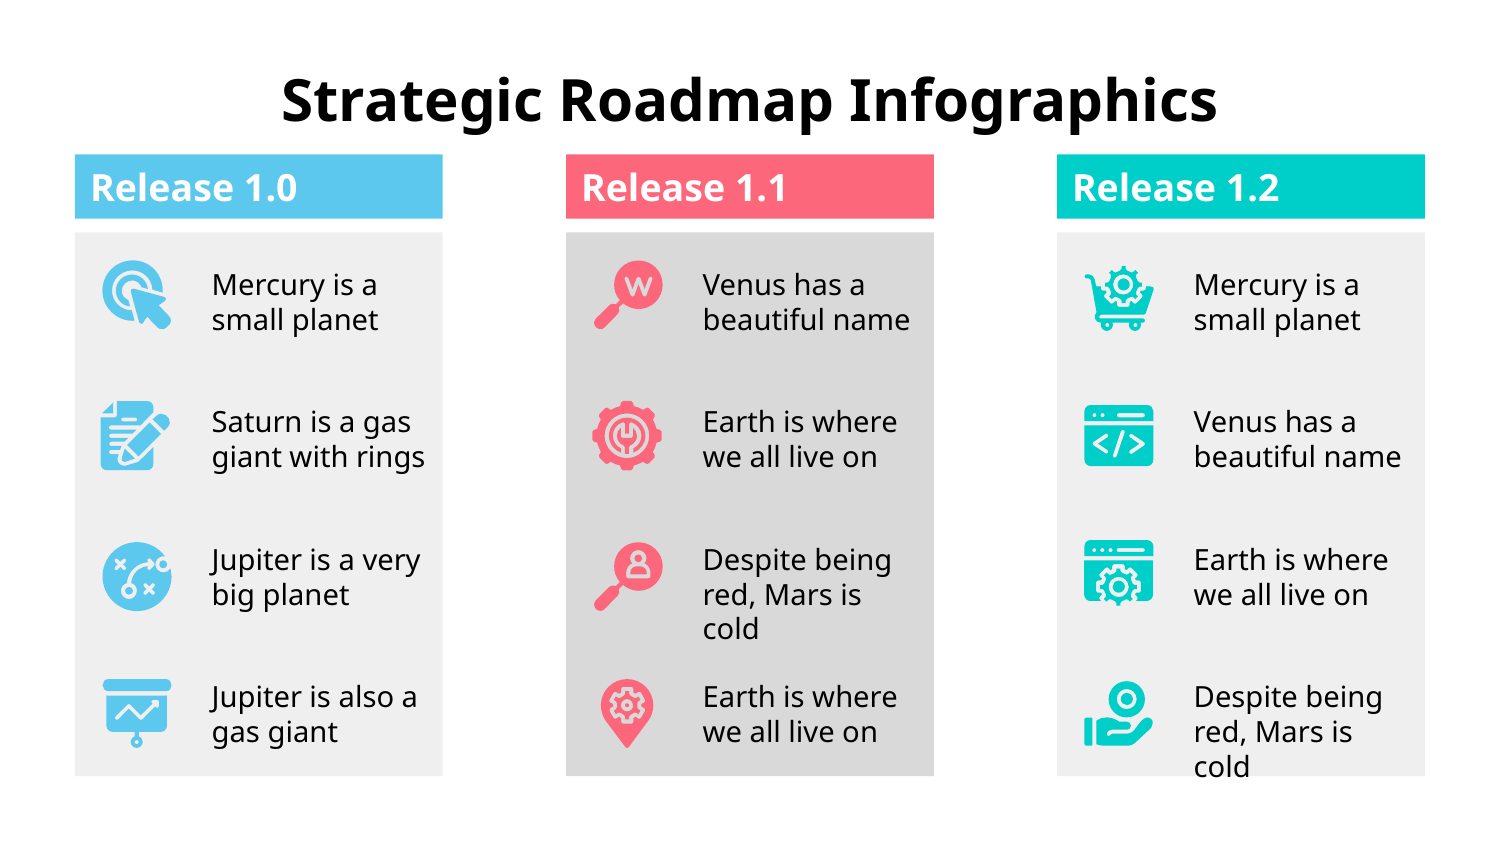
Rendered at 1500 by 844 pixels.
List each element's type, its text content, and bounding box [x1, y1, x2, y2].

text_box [1083, 404, 1154, 467]
title Strategic Roadmap Infographics [75, 67, 1425, 129]
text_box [1084, 680, 1154, 747]
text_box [687, 251, 935, 758]
text_box [593, 260, 663, 330]
text_box Release 1.2 [1057, 154, 1425, 219]
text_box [592, 400, 662, 471]
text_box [100, 678, 174, 749]
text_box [102, 541, 172, 612]
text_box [100, 400, 174, 471]
text_box [1057, 232, 1425, 777]
text_box Release 1.0 [74, 154, 443, 219]
text_box [74, 232, 443, 777]
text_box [1083, 265, 1155, 332]
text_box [102, 260, 172, 330]
text_box [566, 232, 934, 777]
text_box Release 1.1 [566, 154, 934, 219]
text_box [600, 678, 654, 749]
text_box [1178, 251, 1426, 758]
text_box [591, 541, 663, 612]
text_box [1083, 539, 1154, 606]
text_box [196, 251, 443, 758]
